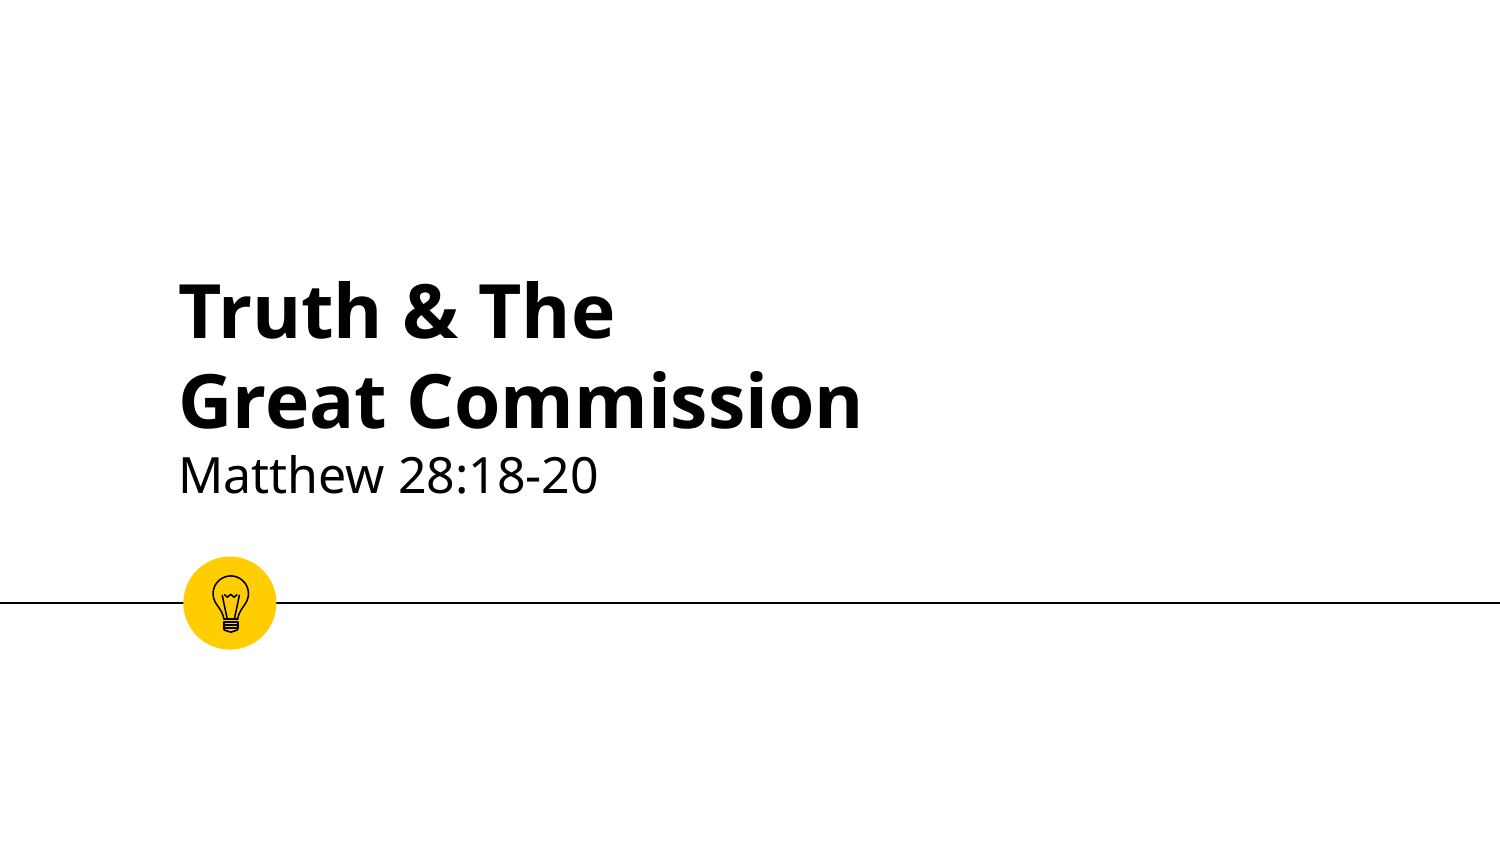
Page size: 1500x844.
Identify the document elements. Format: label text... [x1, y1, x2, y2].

title Truth & The Great Commission Matthew 28:18-20 [163, 328, 906, 519]
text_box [212, 575, 249, 633]
